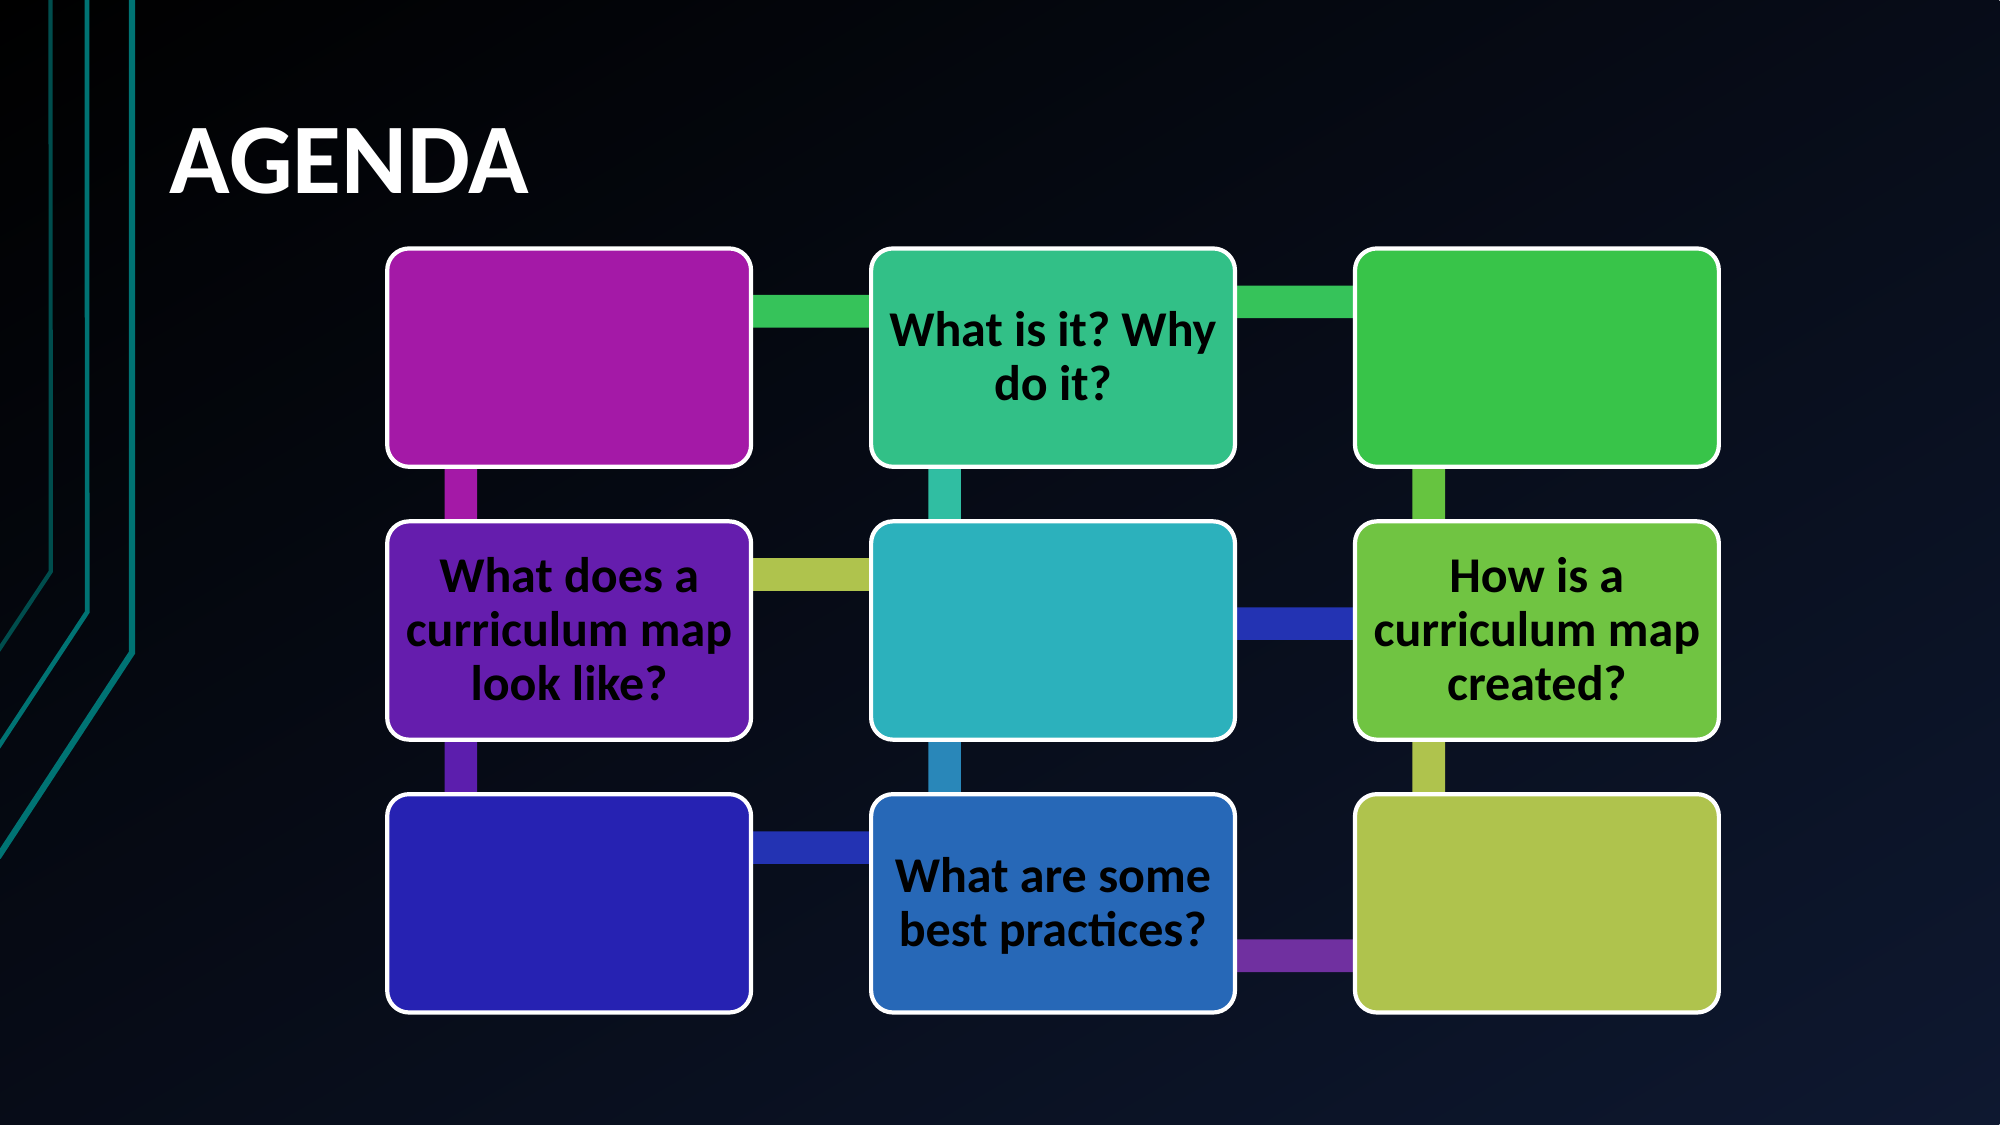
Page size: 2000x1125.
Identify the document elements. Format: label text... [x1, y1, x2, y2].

title AGENDA [149, 24, 1850, 225]
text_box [386, 248, 1720, 1013]
